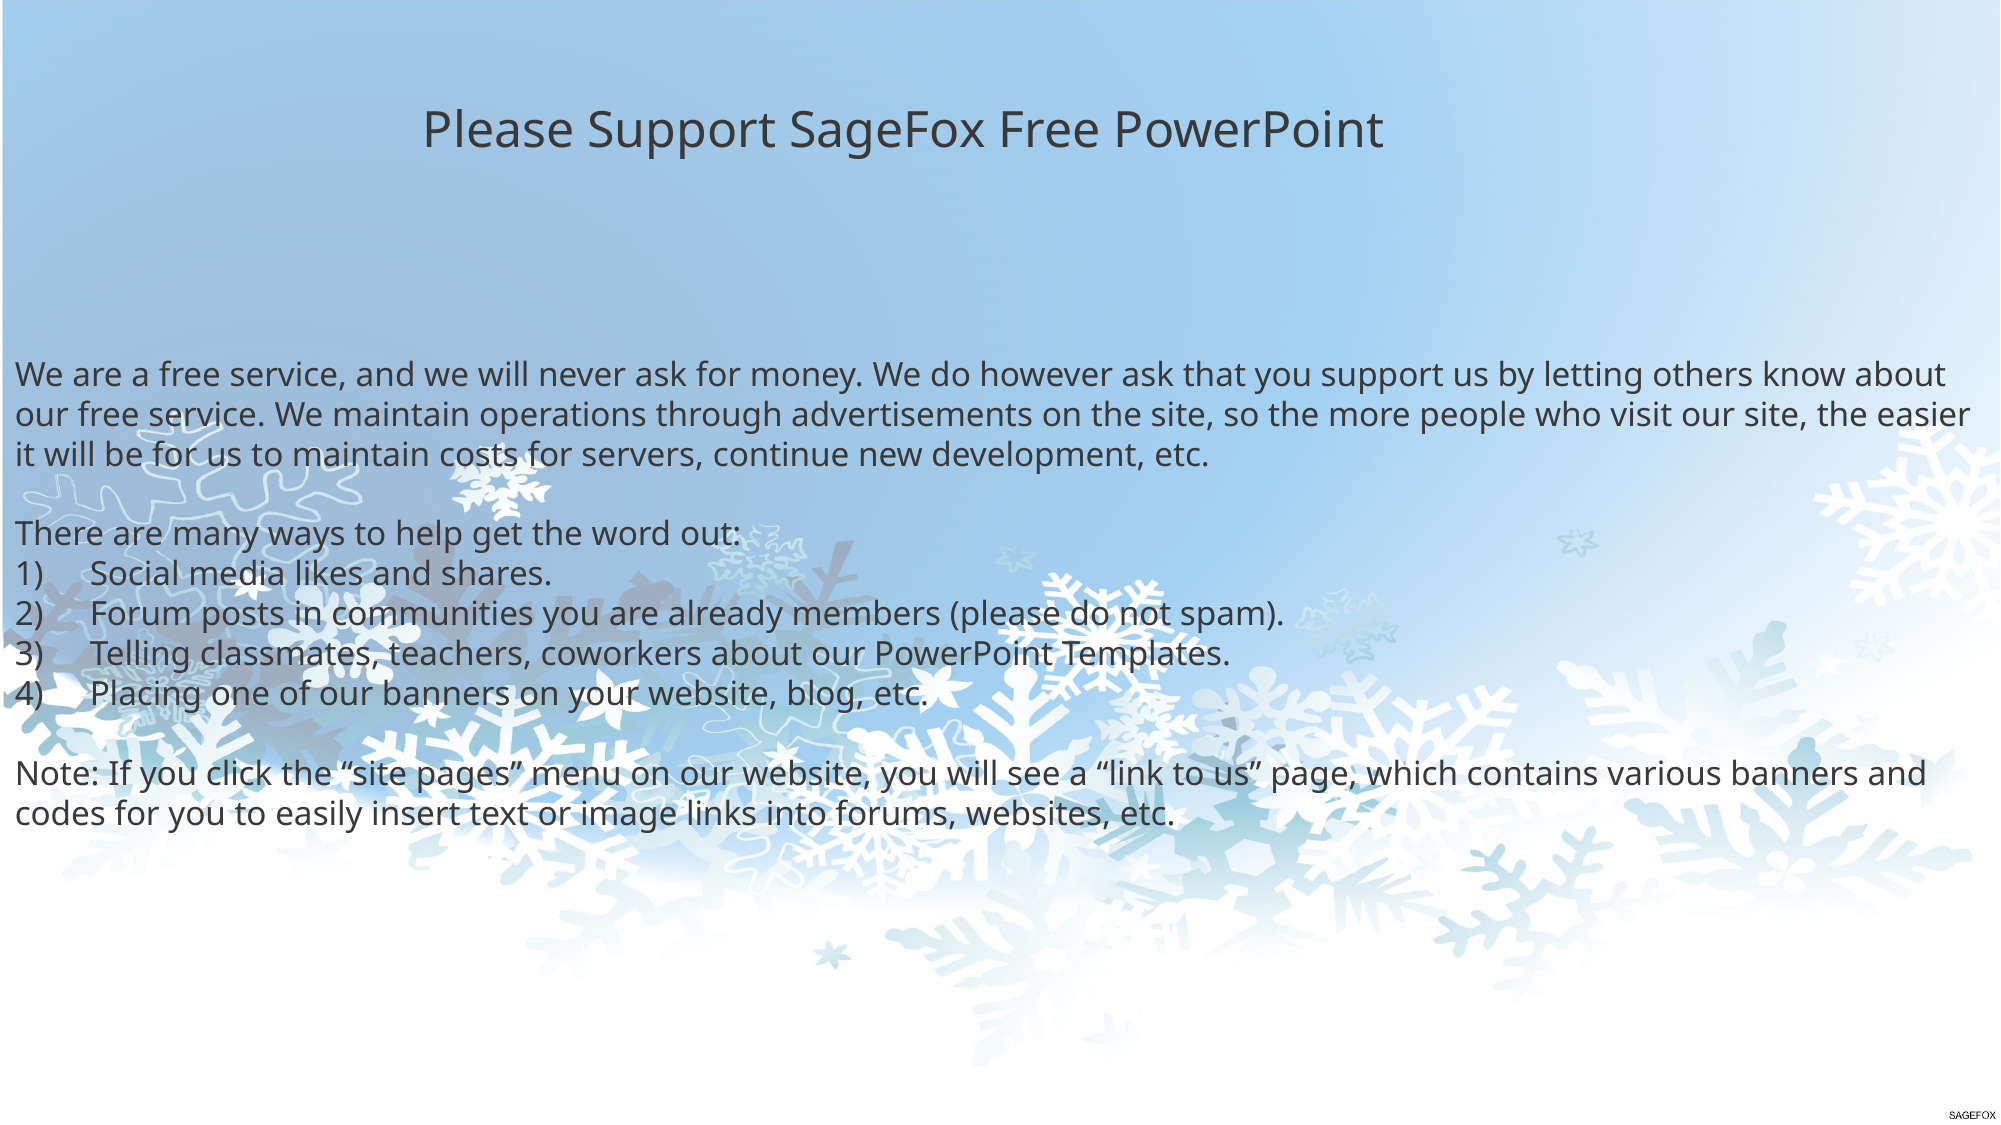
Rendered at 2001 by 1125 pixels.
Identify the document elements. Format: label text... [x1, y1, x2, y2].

title Please Support SageFox Free PowerPoint [363, 72, 1444, 190]
text_box We are a free service, and we will never ask for money. We do however ask that you support us by letting others know about our free service. We maintain operations through advertisements on the site, so the more people who visit our site, the easier it will be for us to maintain costs for servers, continue new development, etc. There are many ways to help get the word out: Social media likes and shares. Forum posts in communities you are already members (please do not spam). Telling classmates, teachers, coworkers about our PowerPoint Templates. Placing one of our banners on your website, blog, etc. Note: If you click the “site pages” menu on our website, you will see a “link to us” page, which contains various banners and codes for you to easily insert text or image links into forums, websites, etc. [0, 0, 2000, 1125]
